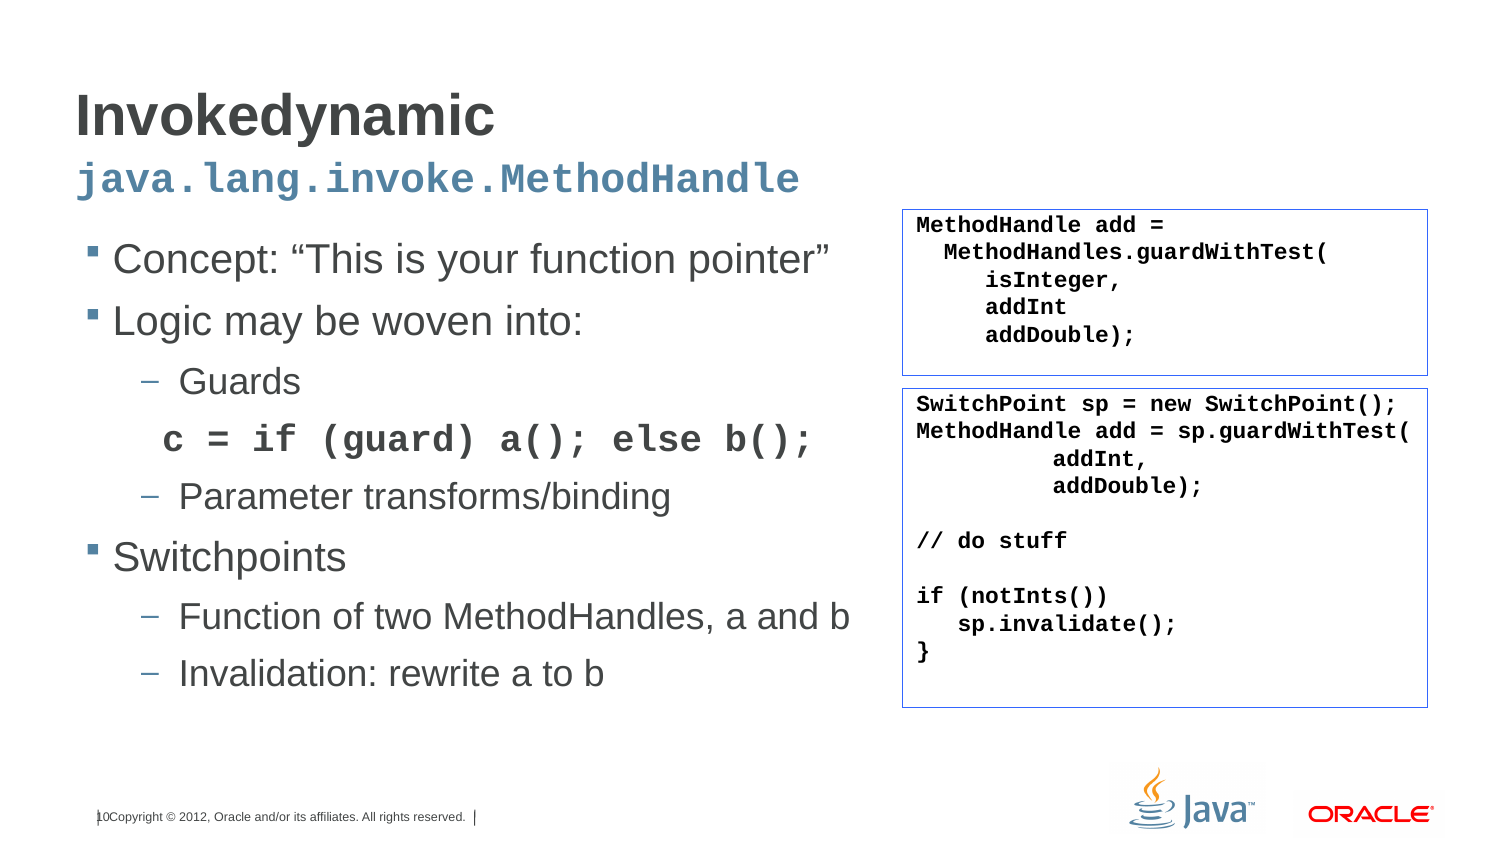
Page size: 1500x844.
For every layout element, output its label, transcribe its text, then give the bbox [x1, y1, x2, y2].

title Invokedynamic [75, 78, 1425, 149]
picture [1293, 790, 1445, 838]
list java.lang.invoke.MethodHandle [75, 150, 1425, 201]
list Concept: “This is your function pointer” Logic may be woven into: Guards c = if (guard) a(); else b(); Parameter transforms/binding Switchpoints Function of two MethodHandles, a and b Invalidation: rewrite a to b [75, 231, 951, 734]
picture [1109, 762, 1266, 834]
text_box SwitchPoint sp = new SwitchPoint(); MethodHandle add = sp.guardWithTest( addInt, addDouble); // do stuff if (notInts()) sp.invalidate(); } [902, 388, 1428, 708]
text_box MethodHandle add = MethodHandles.guardWithTest( isInteger, addInt addDouble); [902, 209, 1428, 376]
